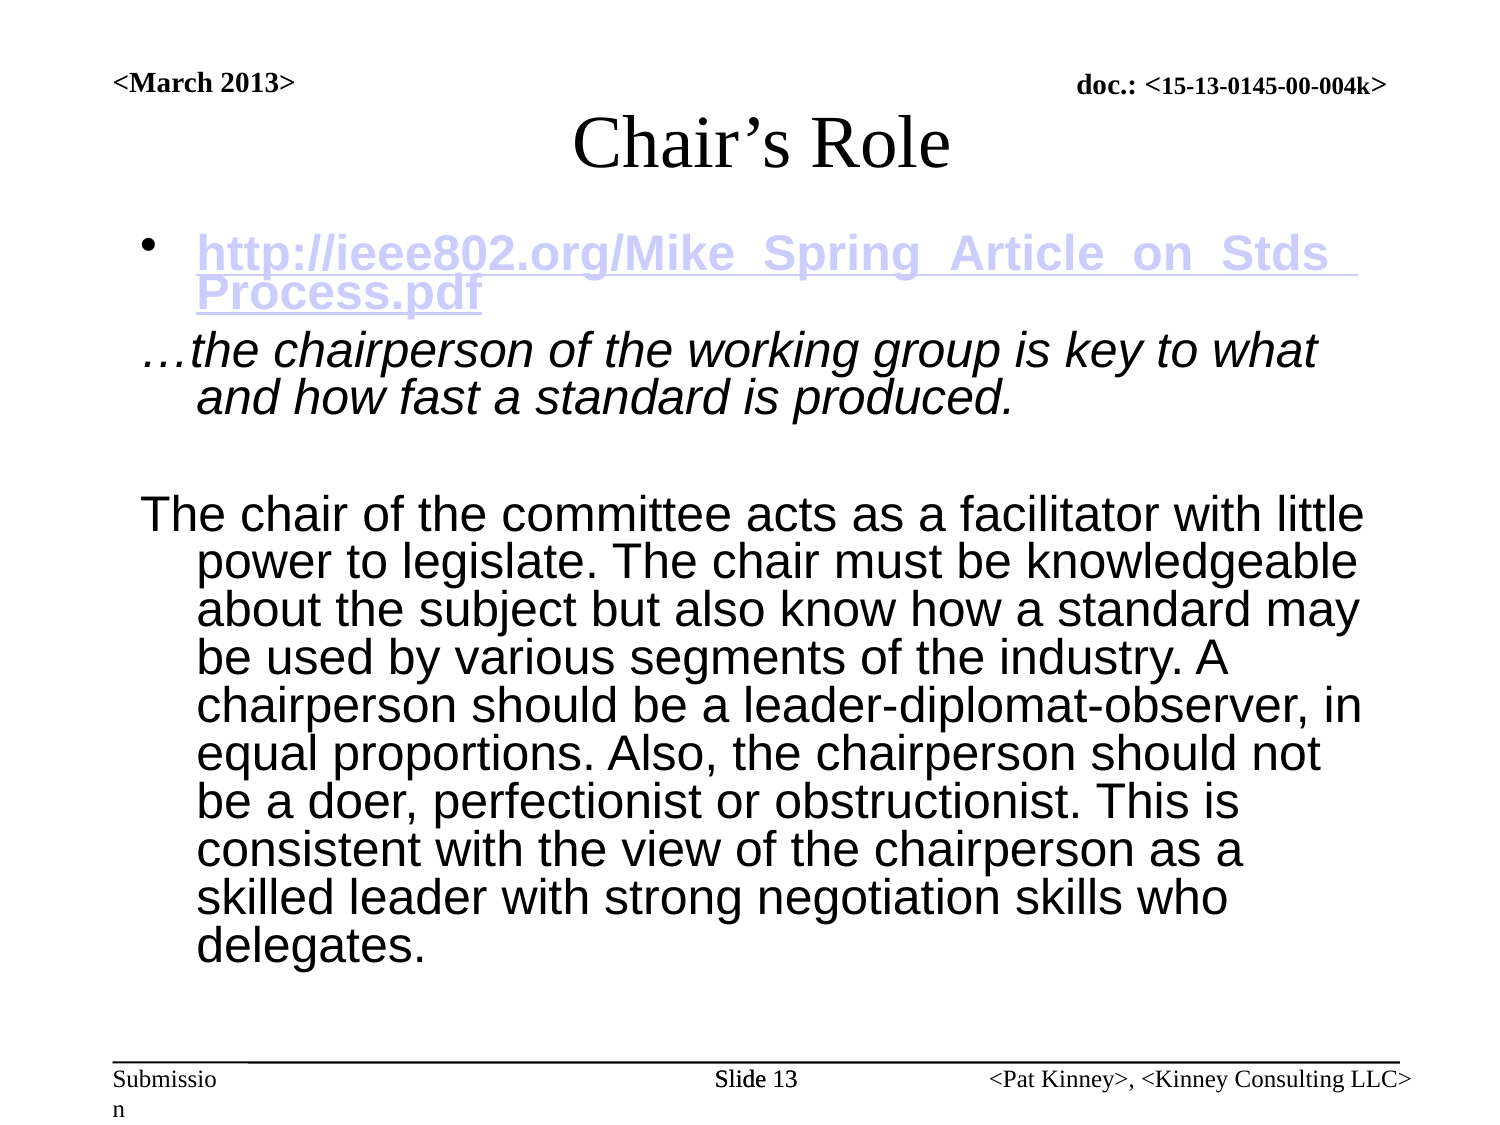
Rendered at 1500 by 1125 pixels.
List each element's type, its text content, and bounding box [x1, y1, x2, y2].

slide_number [112, 62, 376, 99]
title Chair’s Role [125, 75, 1400, 200]
text_box Slide 13 [675, 1062, 838, 1093]
footer <Pat Kinney>, <Kinney Consulting LLC> [899, 1061, 1413, 1093]
list http://ieee802.org/Mike_Spring_Article_on_Stds_Process.pdf …the chairperson of the working group is key to what and how fast a standard is produced. The chair of the committee acts as a facilitator with little power to legislate. The chair must be knowledgeable about the subject but also know how a standard may be used by various segments of the industry. A chairperson should be a leader-diplomat-observer, in equal proportions. Also, the chairperson should not be a doer, perfectionist or obstructionist. This is consistent with the view of the chairperson as a skilled leader with strong negotiation skills who delegates. [125, 224, 1400, 1025]
